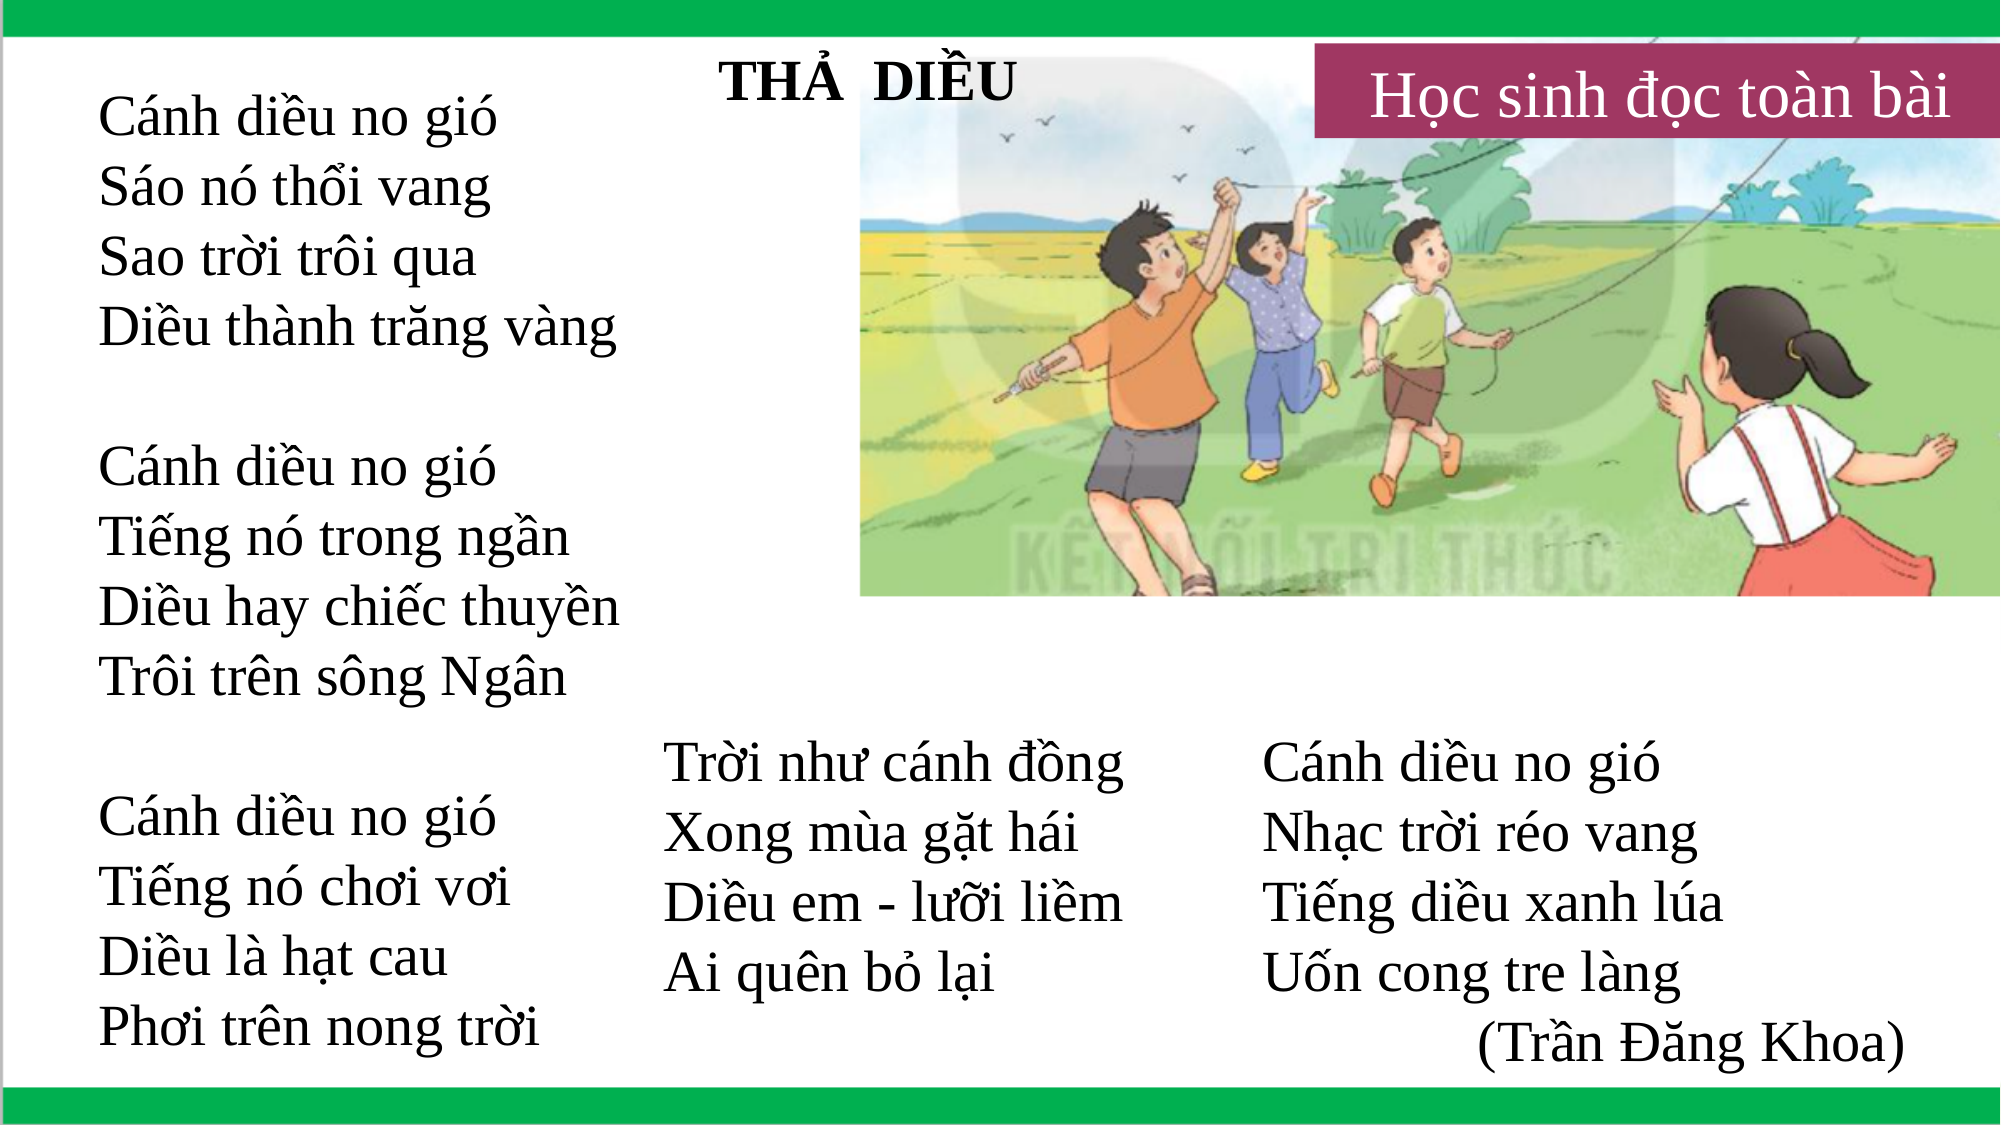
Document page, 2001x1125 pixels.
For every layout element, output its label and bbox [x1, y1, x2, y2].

list [0, 0, 2000, 1125]
